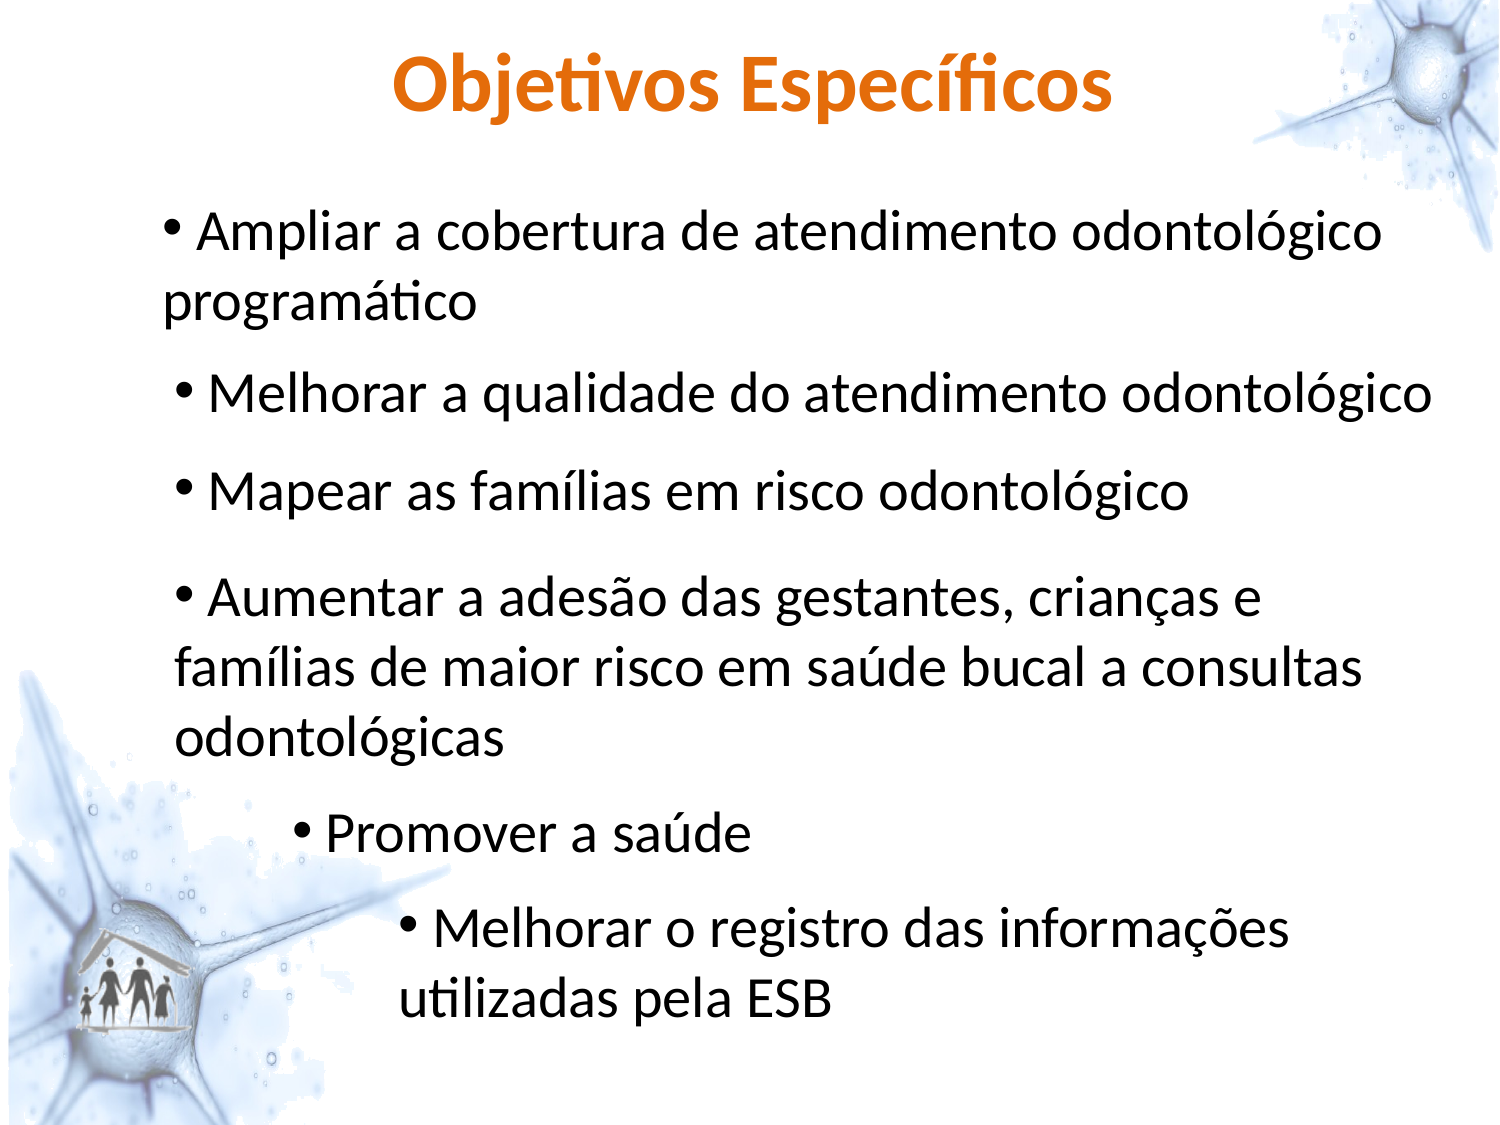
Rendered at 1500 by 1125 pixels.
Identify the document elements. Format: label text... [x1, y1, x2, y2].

text_box Aumentar a adesão das gestantes, crianças e famílias de maior risco em saúde bucal a consultas odontológicas [159, 550, 1459, 776]
text_box Ampliar a cobertura de atendimento odontológico programático [147, 184, 1459, 340]
picture [5, 611, 514, 1125]
text_box Melhorar a qualidade do atendimento odontológico [159, 346, 1459, 432]
text_box Melhorar o registro das informações utilizadas pela ESB [520, 881, 1459, 1037]
text_box Promover a saúde [520, 786, 1459, 872]
text_box Mapear as famílias em risco odontológico [159, 444, 1459, 530]
picture [1230, 0, 1500, 285]
text_box Objetivos Específicos [295, 21, 1211, 136]
